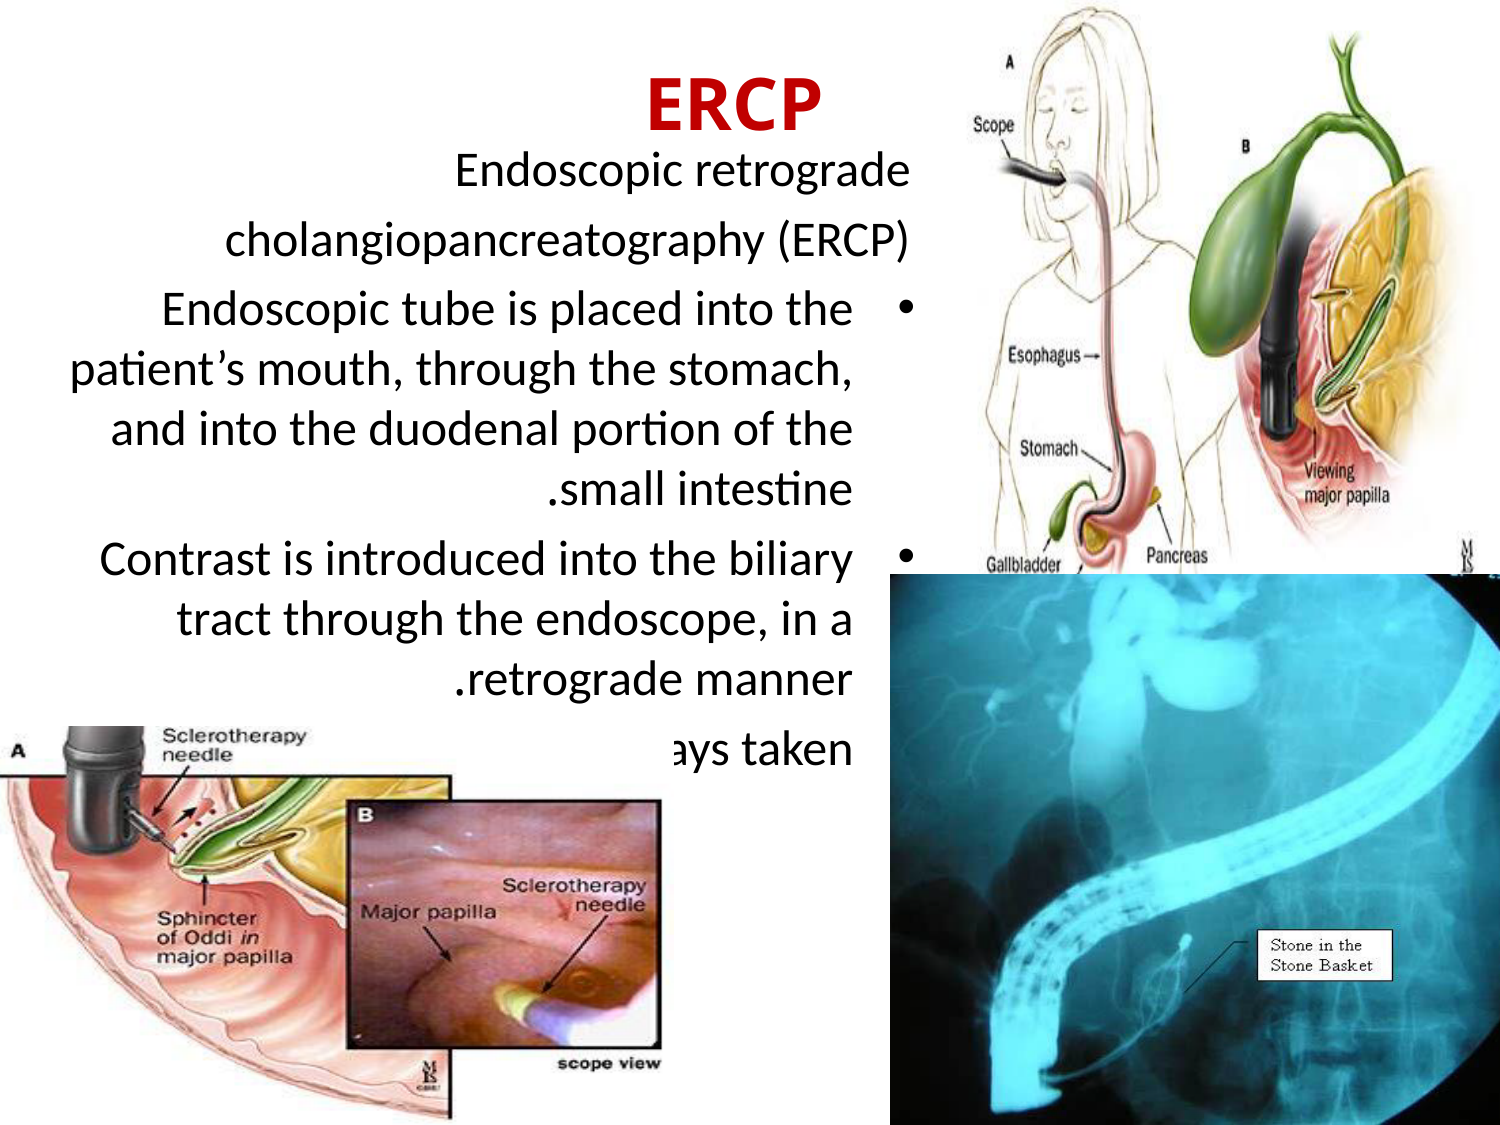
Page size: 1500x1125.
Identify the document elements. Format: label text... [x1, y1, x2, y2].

list Endoscopic retrograde cholangiopancreatography (ERCP) Endoscopic tube is placed into the patient’s mouth, through the stomach, and into the duodenal portion of the small intestine. Contrast is introduced into the biliary tract through the endoscope, in a retrograde manner. X-rays taken [0, 128, 926, 786]
picture [890, 0, 1500, 1125]
picture [0, 726, 674, 1125]
title ERCP [62, 50, 951, 153]
